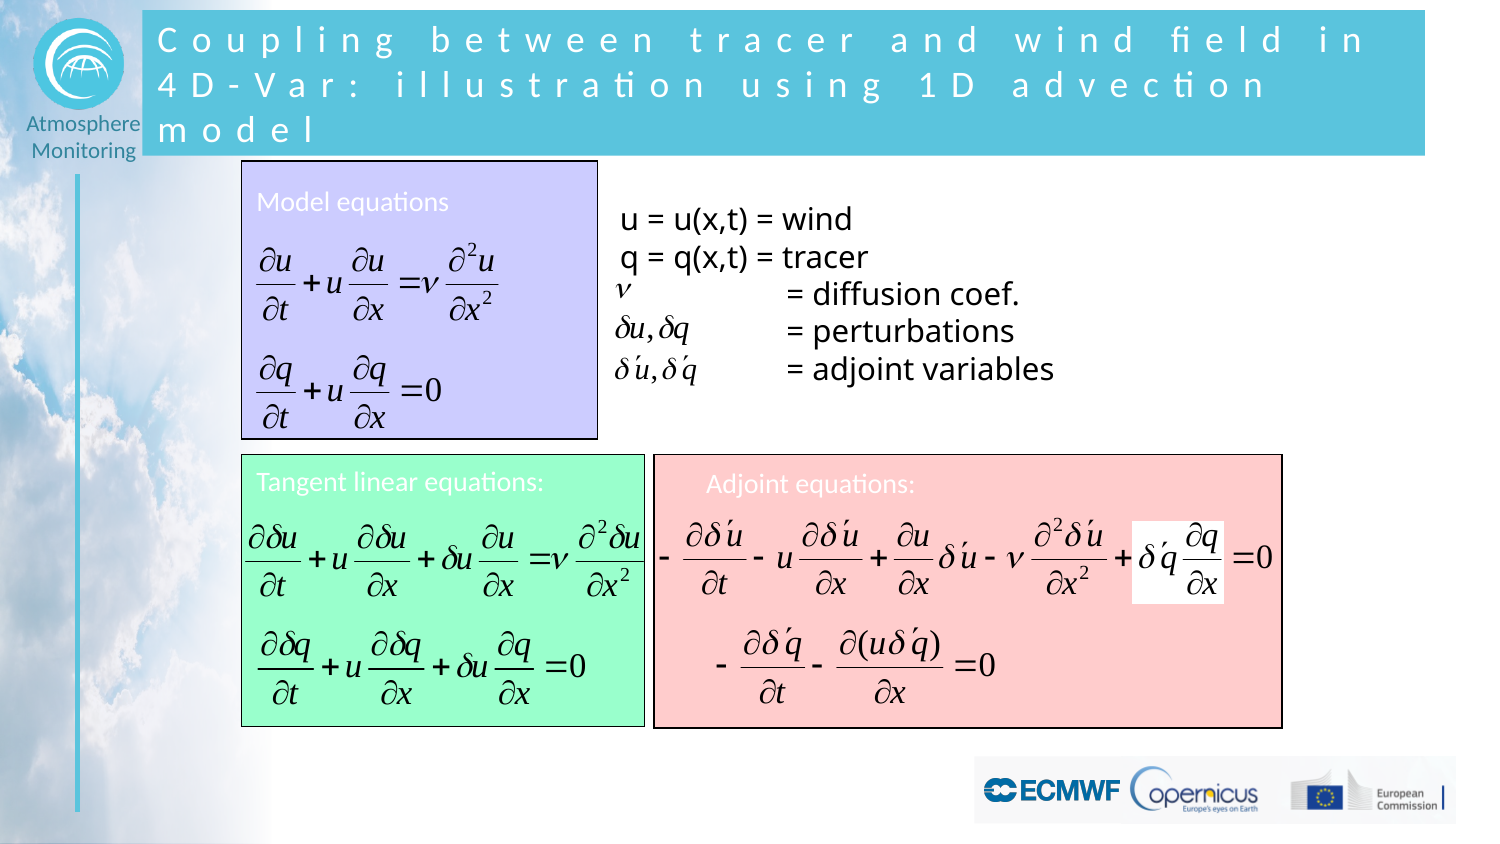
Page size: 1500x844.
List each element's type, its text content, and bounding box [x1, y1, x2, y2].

picture [984, 778, 1120, 802]
picture [1123, 756, 1456, 824]
title Coupling between tracer and wind field in 4D-Var: illustration using 1D advection model [142, 10, 1425, 156]
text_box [239, 160, 1283, 729]
picture [25, 6, 139, 114]
